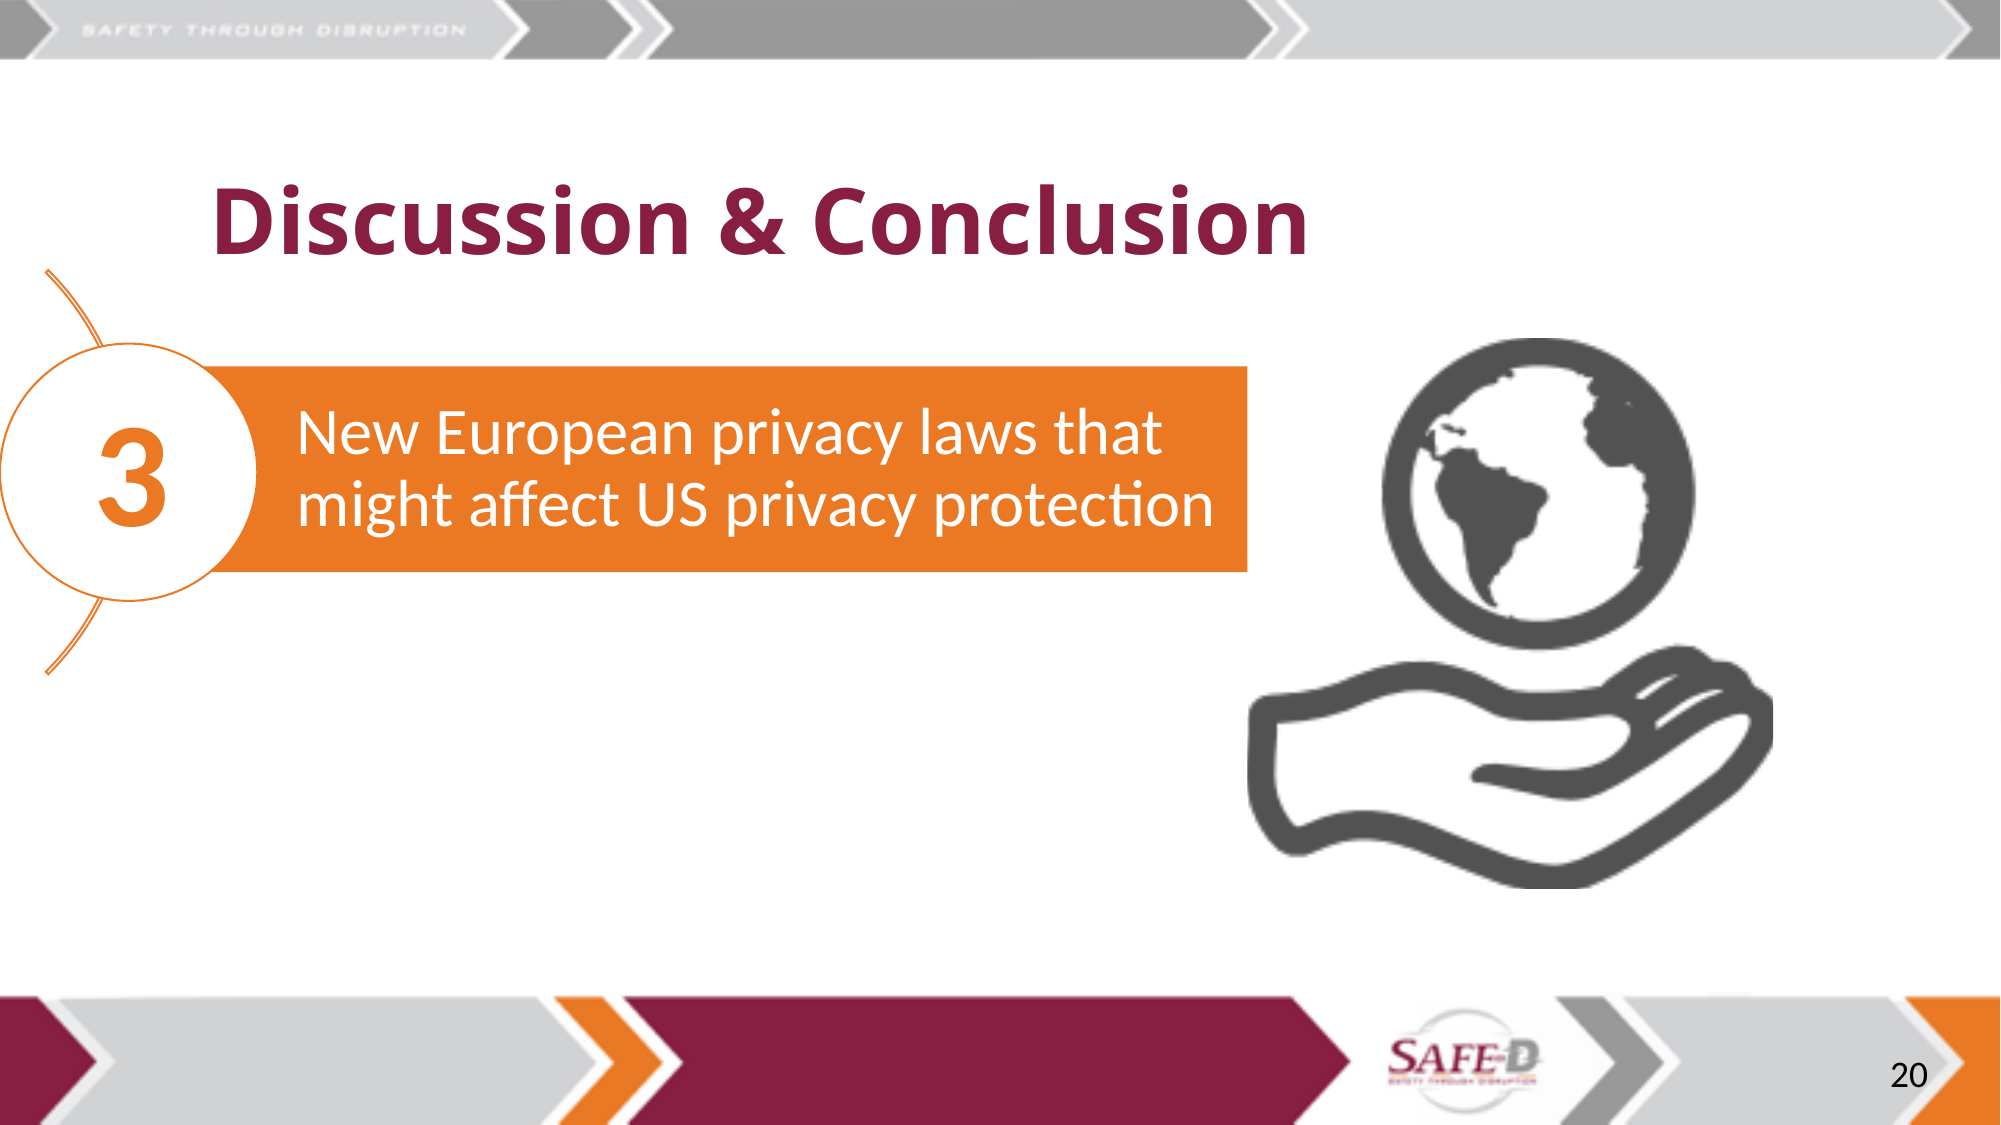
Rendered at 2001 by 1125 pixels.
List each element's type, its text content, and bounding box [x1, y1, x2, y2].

title Discussion & Conclusion [194, 116, 1920, 335]
picture [1247, 338, 1774, 889]
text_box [0, 260, 1248, 685]
picture [0, 0, 2001, 1125]
slide_number 20 [1875, 1042, 1966, 1103]
